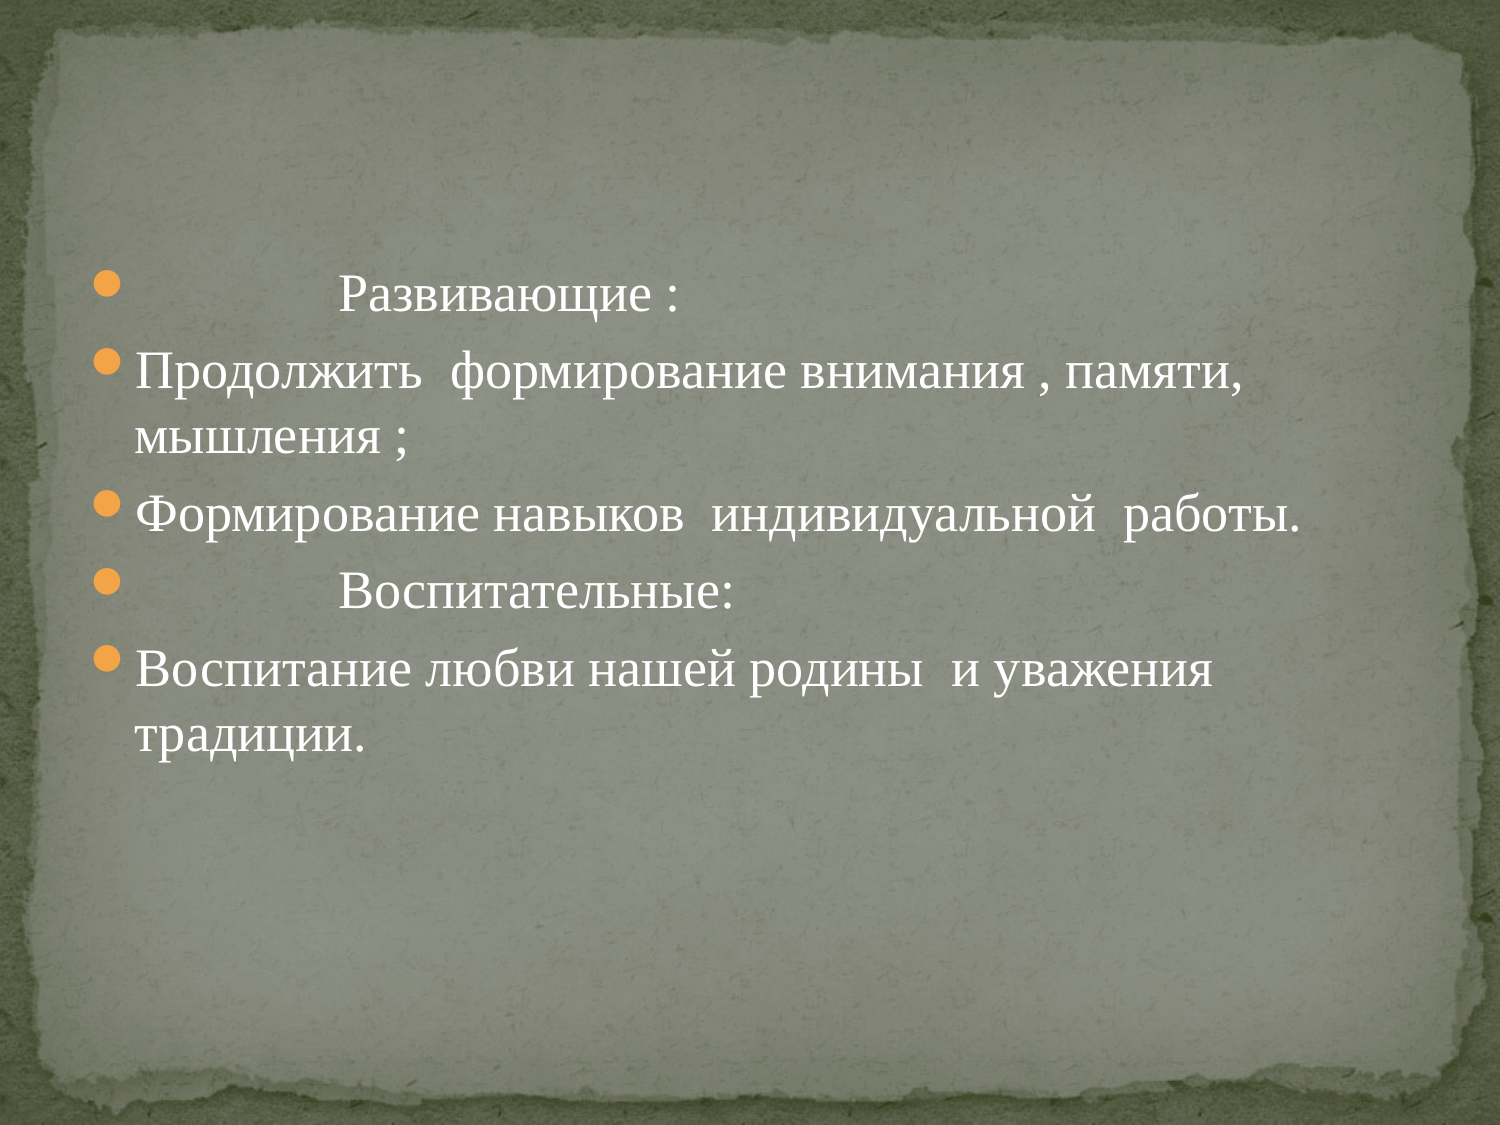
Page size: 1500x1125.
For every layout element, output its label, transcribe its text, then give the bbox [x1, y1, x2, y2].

list Развивающие : Продолжить формирование внимания , памяти, мышления ; Формирование навыков индивидуальной работы. Воспитательные: Воспитание любви нашей родины и уважения традиции. [75, 249, 1425, 1000]
